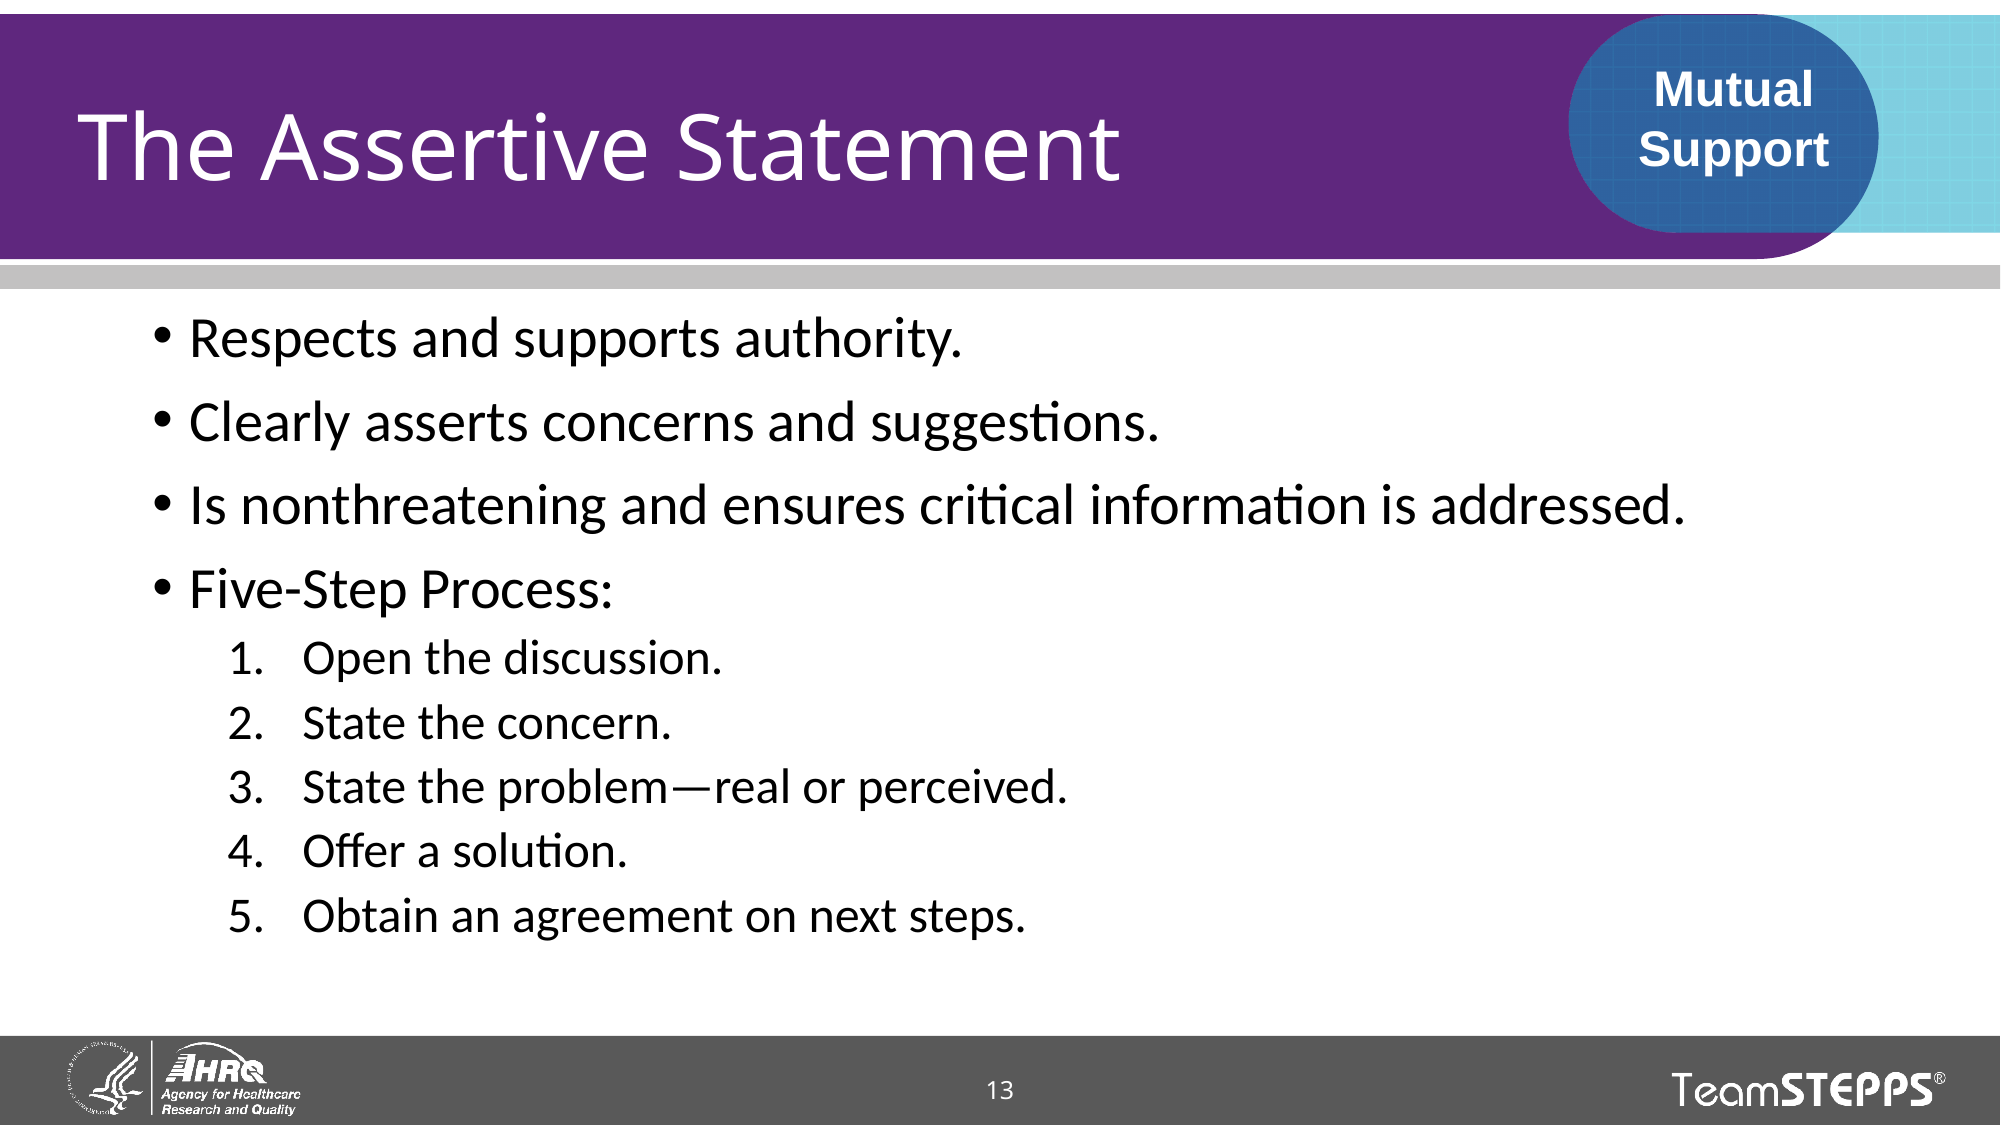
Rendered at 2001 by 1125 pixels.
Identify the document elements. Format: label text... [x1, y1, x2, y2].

slide_number 13 [855, 1061, 1145, 1122]
title The Assertive Statement [62, 42, 1791, 260]
picture [1568, 15, 2000, 233]
list Respects and supports authority. Clearly asserts concerns and suggestions. Is nonthreatening and ensures critical information is addressed. Five-Step Process: Open the discussion. State the concern. State the problem—real or perceived. Offer a solution. Obtain an agreement on next steps. [137, 299, 1863, 1014]
text_box Mutual Support [1558, 49, 1910, 185]
picture [61, 1035, 306, 1121]
picture [1669, 1065, 1982, 1118]
